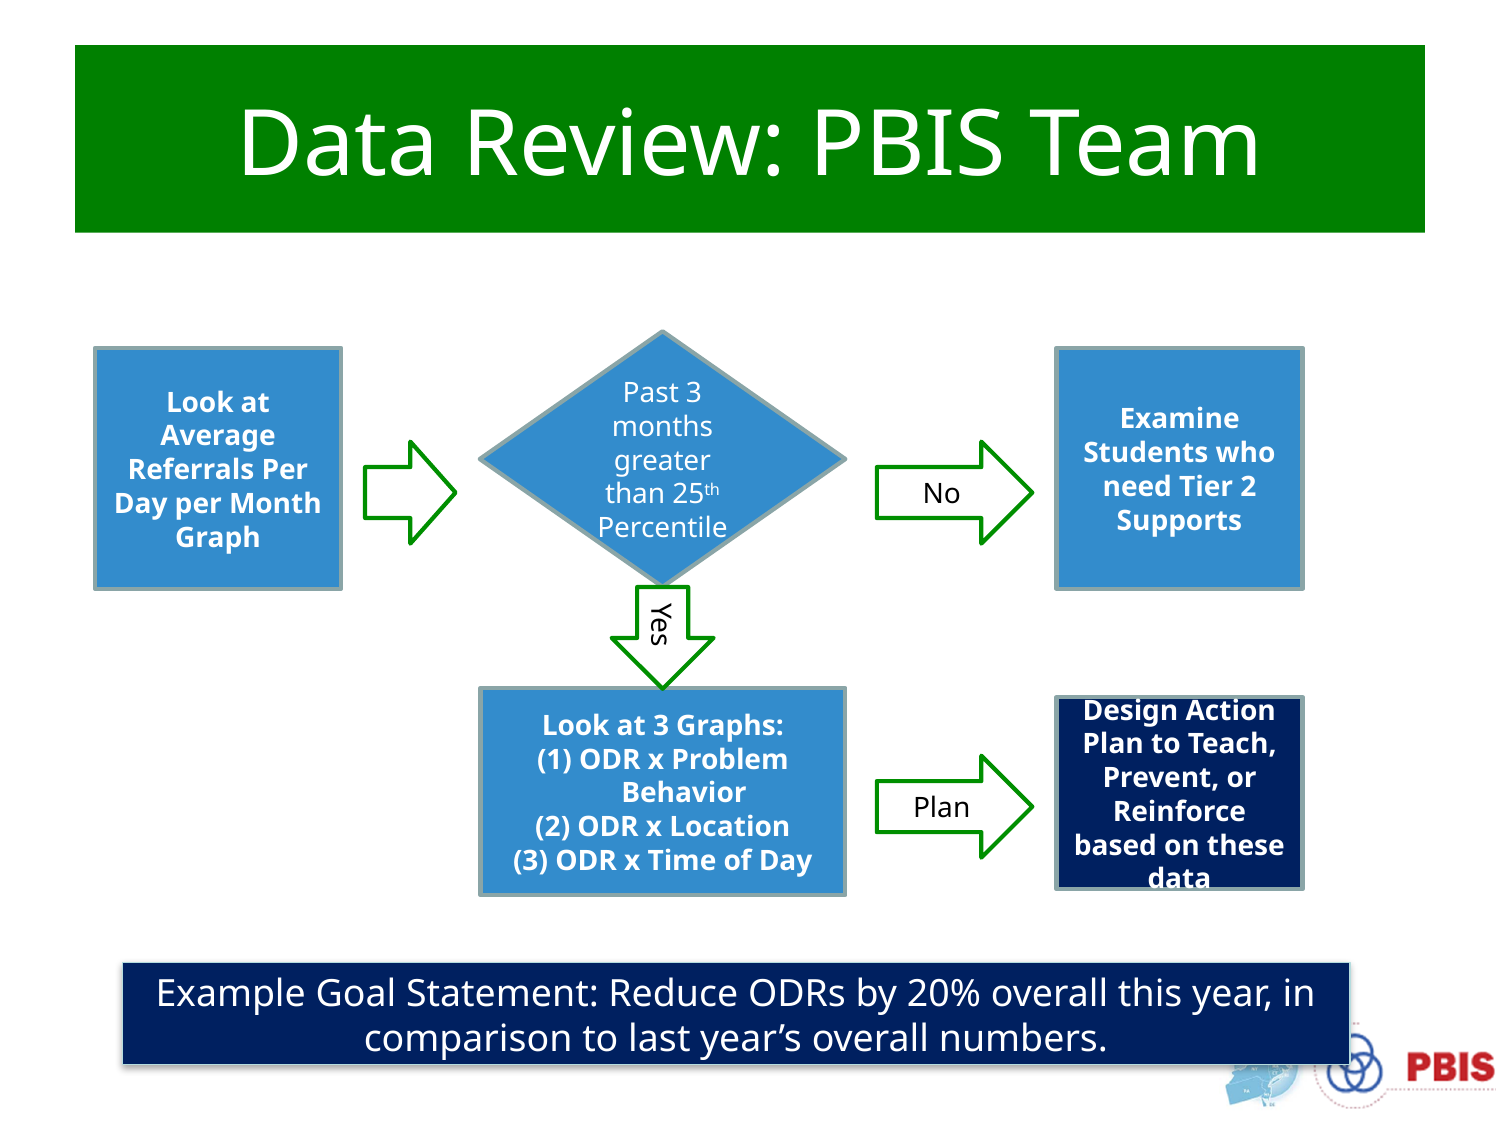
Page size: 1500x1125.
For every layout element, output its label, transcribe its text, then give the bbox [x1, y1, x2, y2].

text_box No [874, 439, 1035, 546]
text_box Look at 3 Graphs: ODR x Problem Behavior ODR x Location ODR x Time of Day [478, 686, 847, 897]
text_box Past 3 months greater than 25th Percentile [477, 329, 848, 584]
text_box Yes [609, 584, 716, 691]
text_box Look at Average Referrals Per Day per Month Graph [93, 346, 343, 591]
text_box Example Goal Statement: Reduce ODRs by 20% overall this year, in comparison to last year’s overall numbers. [122, 962, 1351, 1065]
text_box Design Action Plan to Teach, Prevent, or Reinforce based on these data [1054, 695, 1305, 891]
text_box Examine Students who need Tier 2 Supports [1054, 346, 1305, 591]
picture [1207, 1004, 1496, 1119]
text_box Plan [874, 753, 1035, 860]
title Data Review: PBIS Team [74, 44, 1426, 233]
text_box [362, 439, 458, 546]
